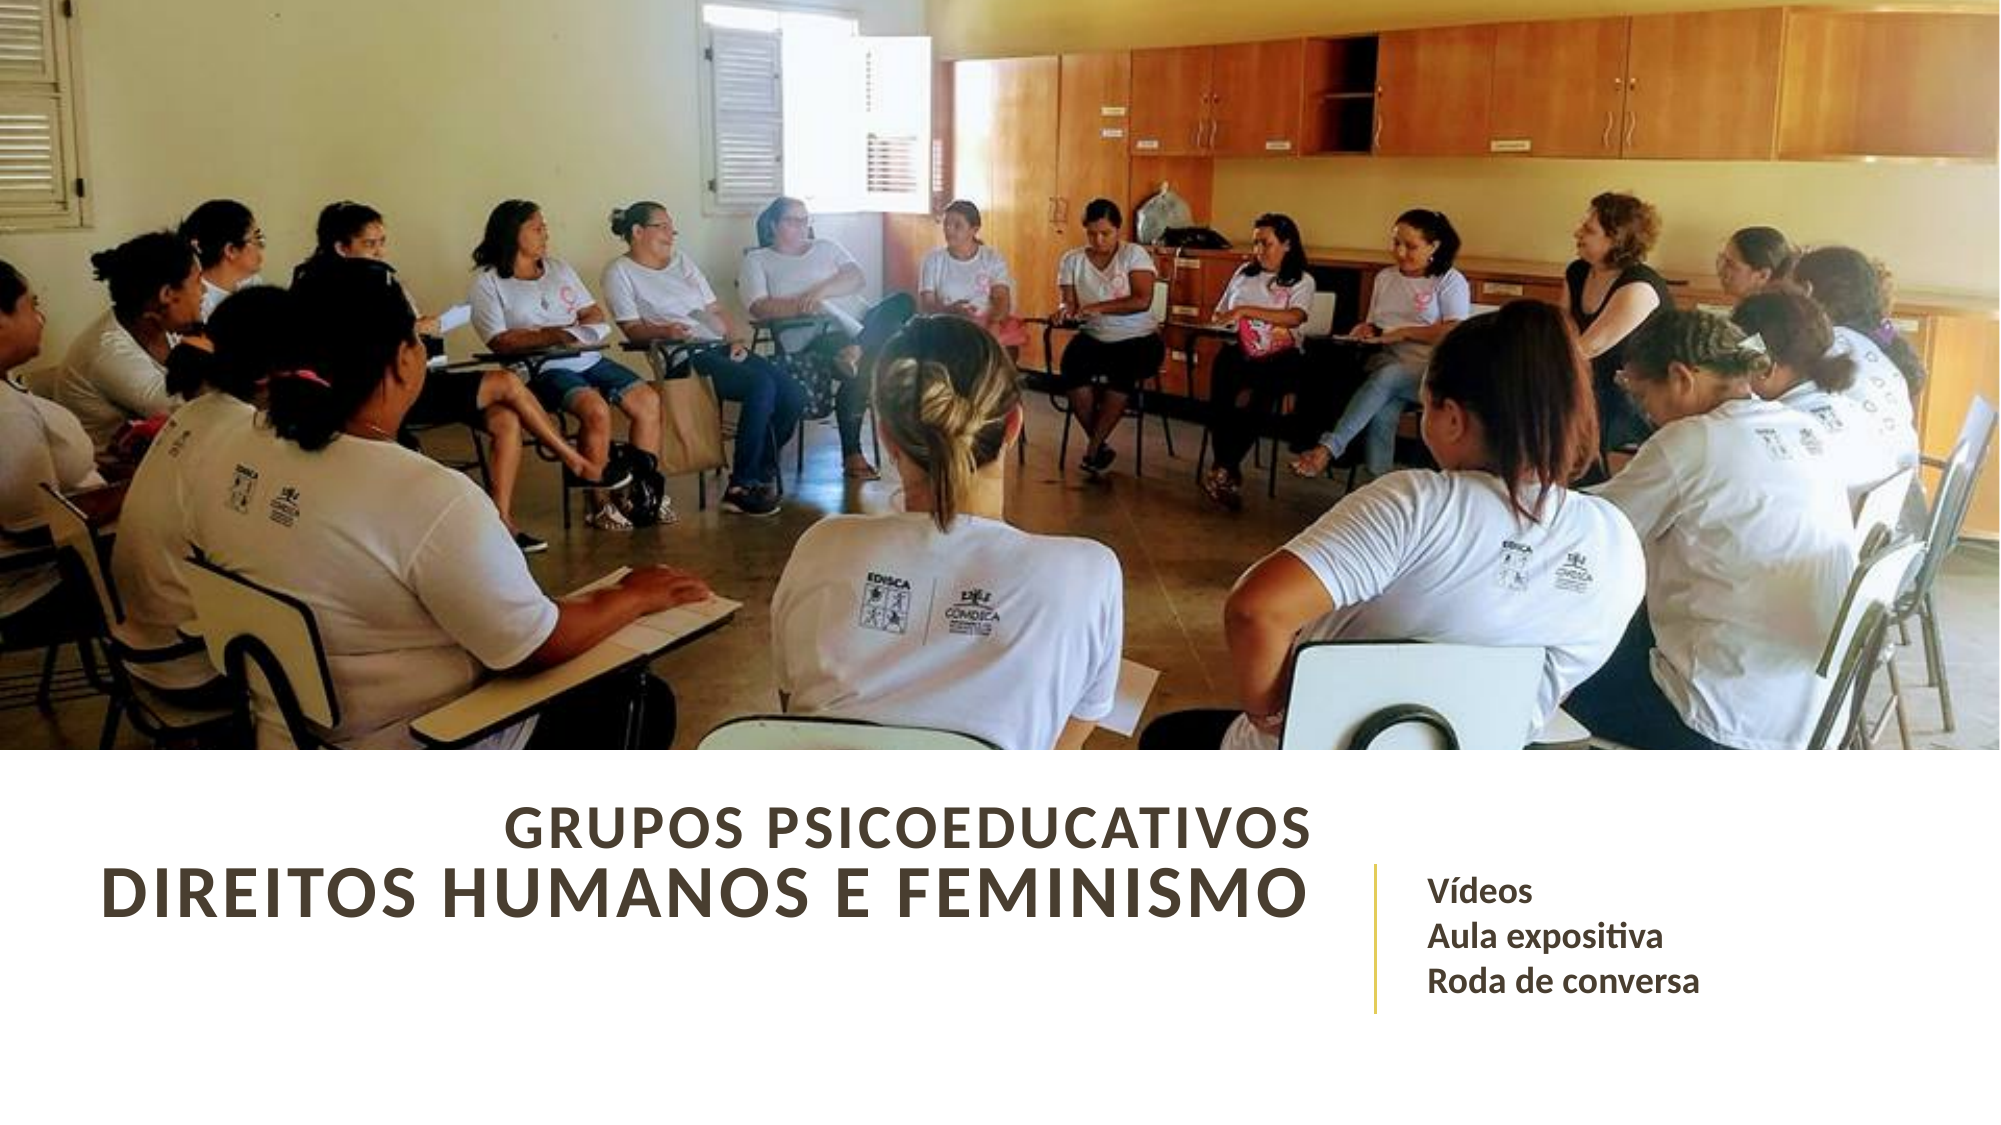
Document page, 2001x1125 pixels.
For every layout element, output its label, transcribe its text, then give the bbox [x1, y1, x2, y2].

title GRUPOS PSICOEDUCATIVOS DIREITOS HUMANOS E FEMINISMO [75, 813, 1350, 1054]
picture [0, 0, 2000, 751]
list Vídeos Aula expositiva Roda de conversa [1412, 813, 1938, 1054]
